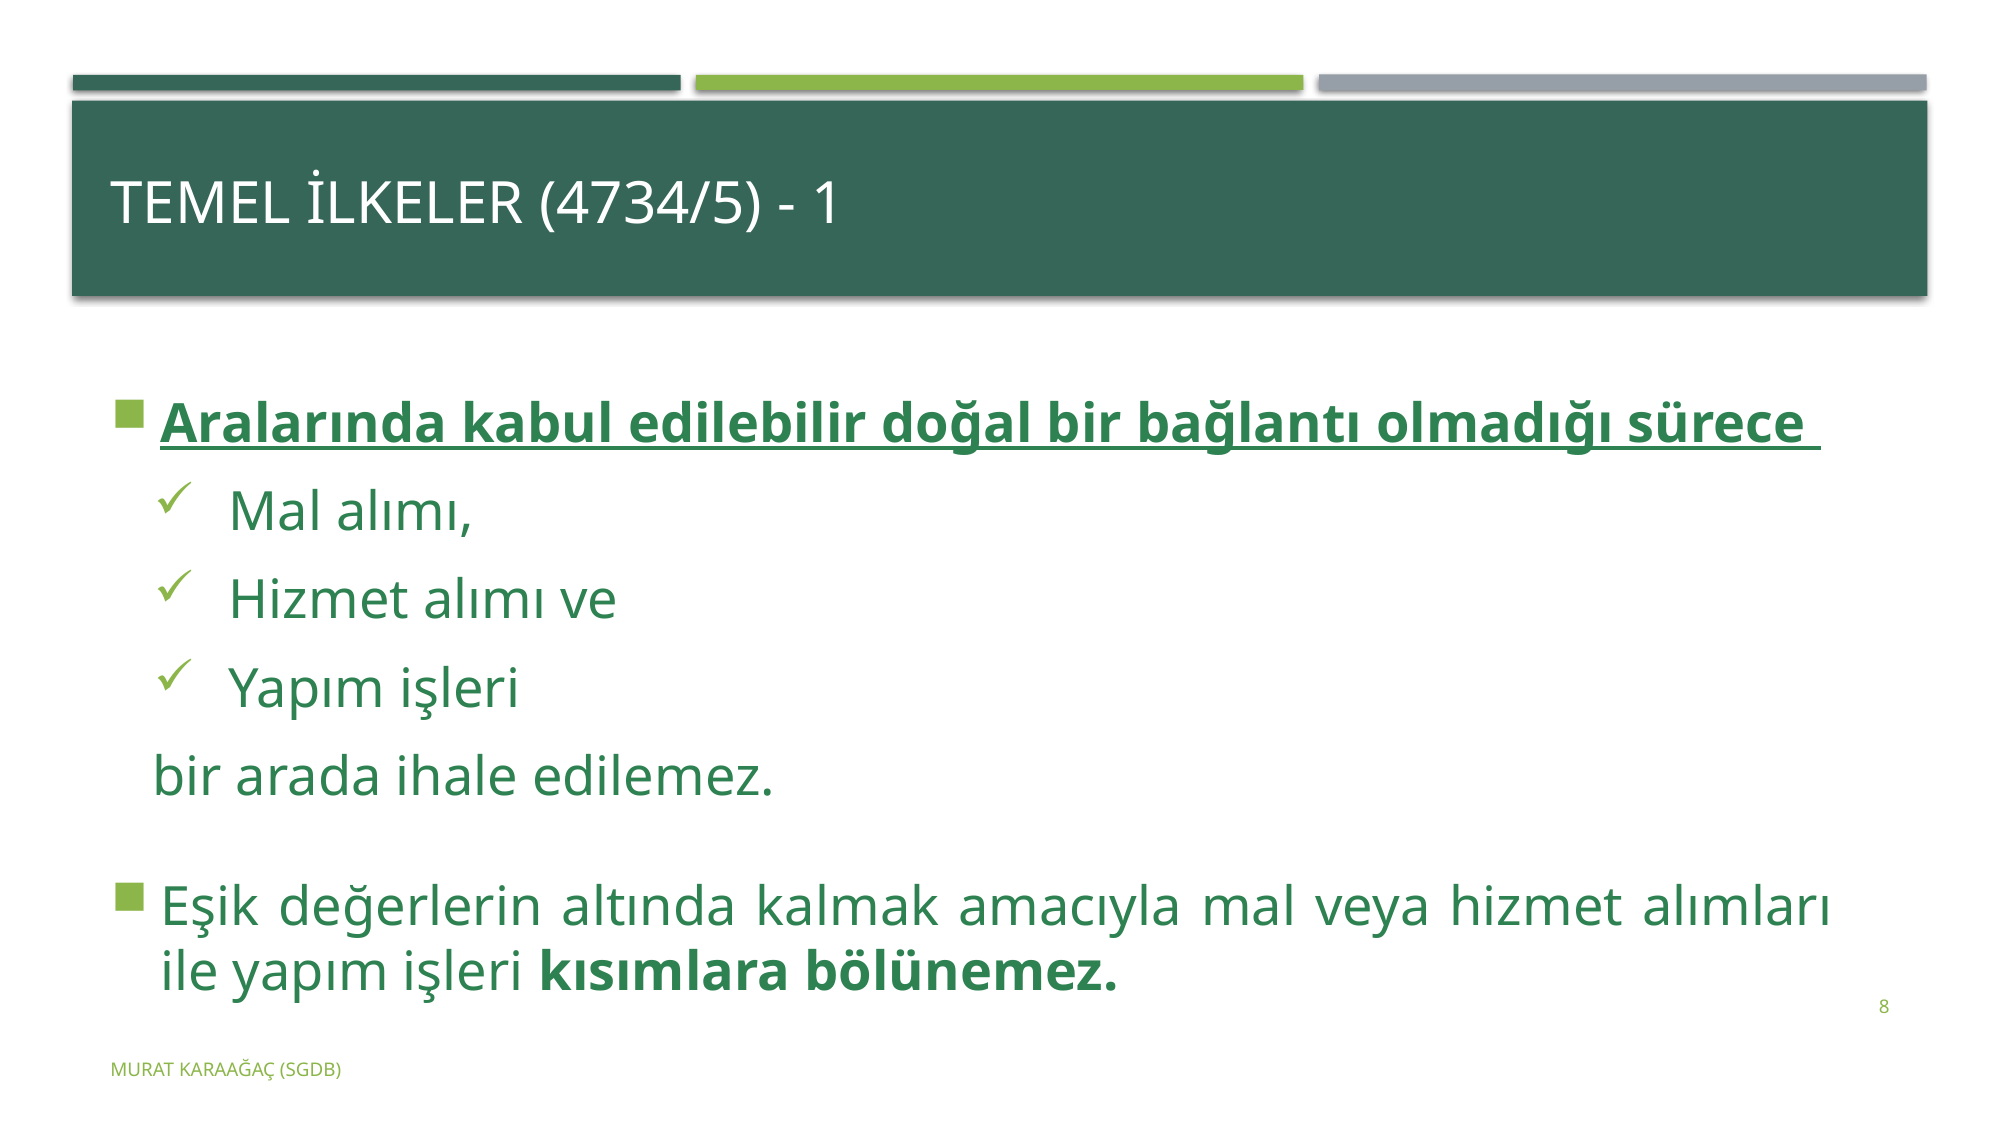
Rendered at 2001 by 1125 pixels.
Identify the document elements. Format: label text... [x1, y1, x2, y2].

footer Murat KARAAĞAÇ (SGDB) [95, 1039, 1230, 1099]
slide_number 8 [1732, 977, 1905, 1037]
title Temel ilkeler (4734/5) - 1 [95, 149, 1496, 243]
list Aralarında kabul edilebilir doğal bir bağlantı olmadığı sürece Mal alımı, Hizmet alımı ve Yapım işleri bir arada ihale edilemez. Eşik değerlerin altında kalmak amacıyla mal veya hizmet alımları ile yapım işleri kısımlara bölünemez. [95, 352, 1850, 1037]
